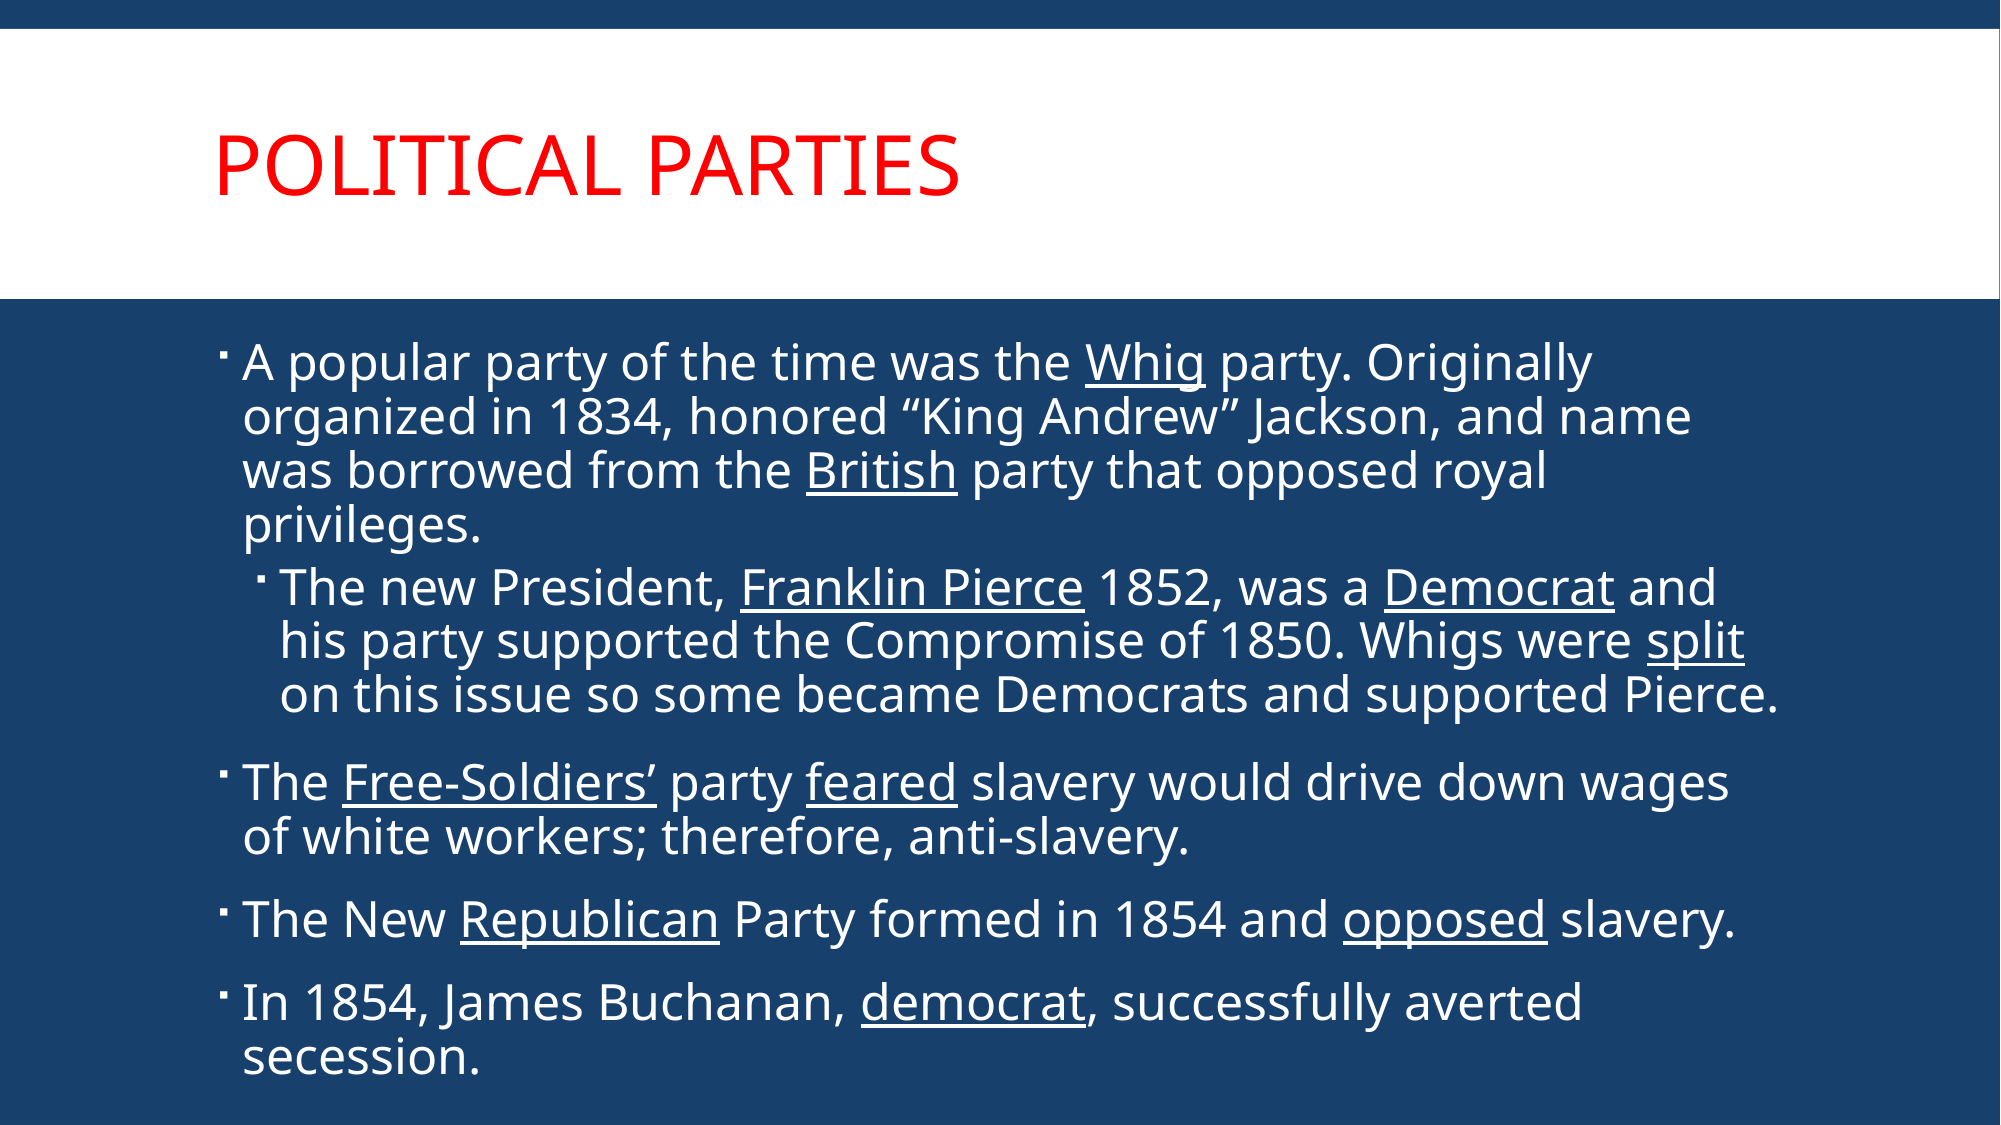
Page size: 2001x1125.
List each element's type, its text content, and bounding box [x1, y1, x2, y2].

title Political Parties [197, 46, 1803, 295]
list A popular party of the time was the Whig party. Originally organized in 1834, honored “King Andrew” Jackson, and name was borrowed from the British party that opposed royal privileges. The new President, Franklin Pierce 1852, was a Democrat and his party supported the Compromise of 1850. Whigs were split on this issue so some became Democrats and supported Pierce. The Free-Soldiers’ party feared slavery would drive down wages of white workers; therefore, anti-slavery. The New Republican Party formed in 1854 and opposed slavery. In 1854, James Buchanan, democrat, successfully averted secession. [197, 329, 1803, 1020]
